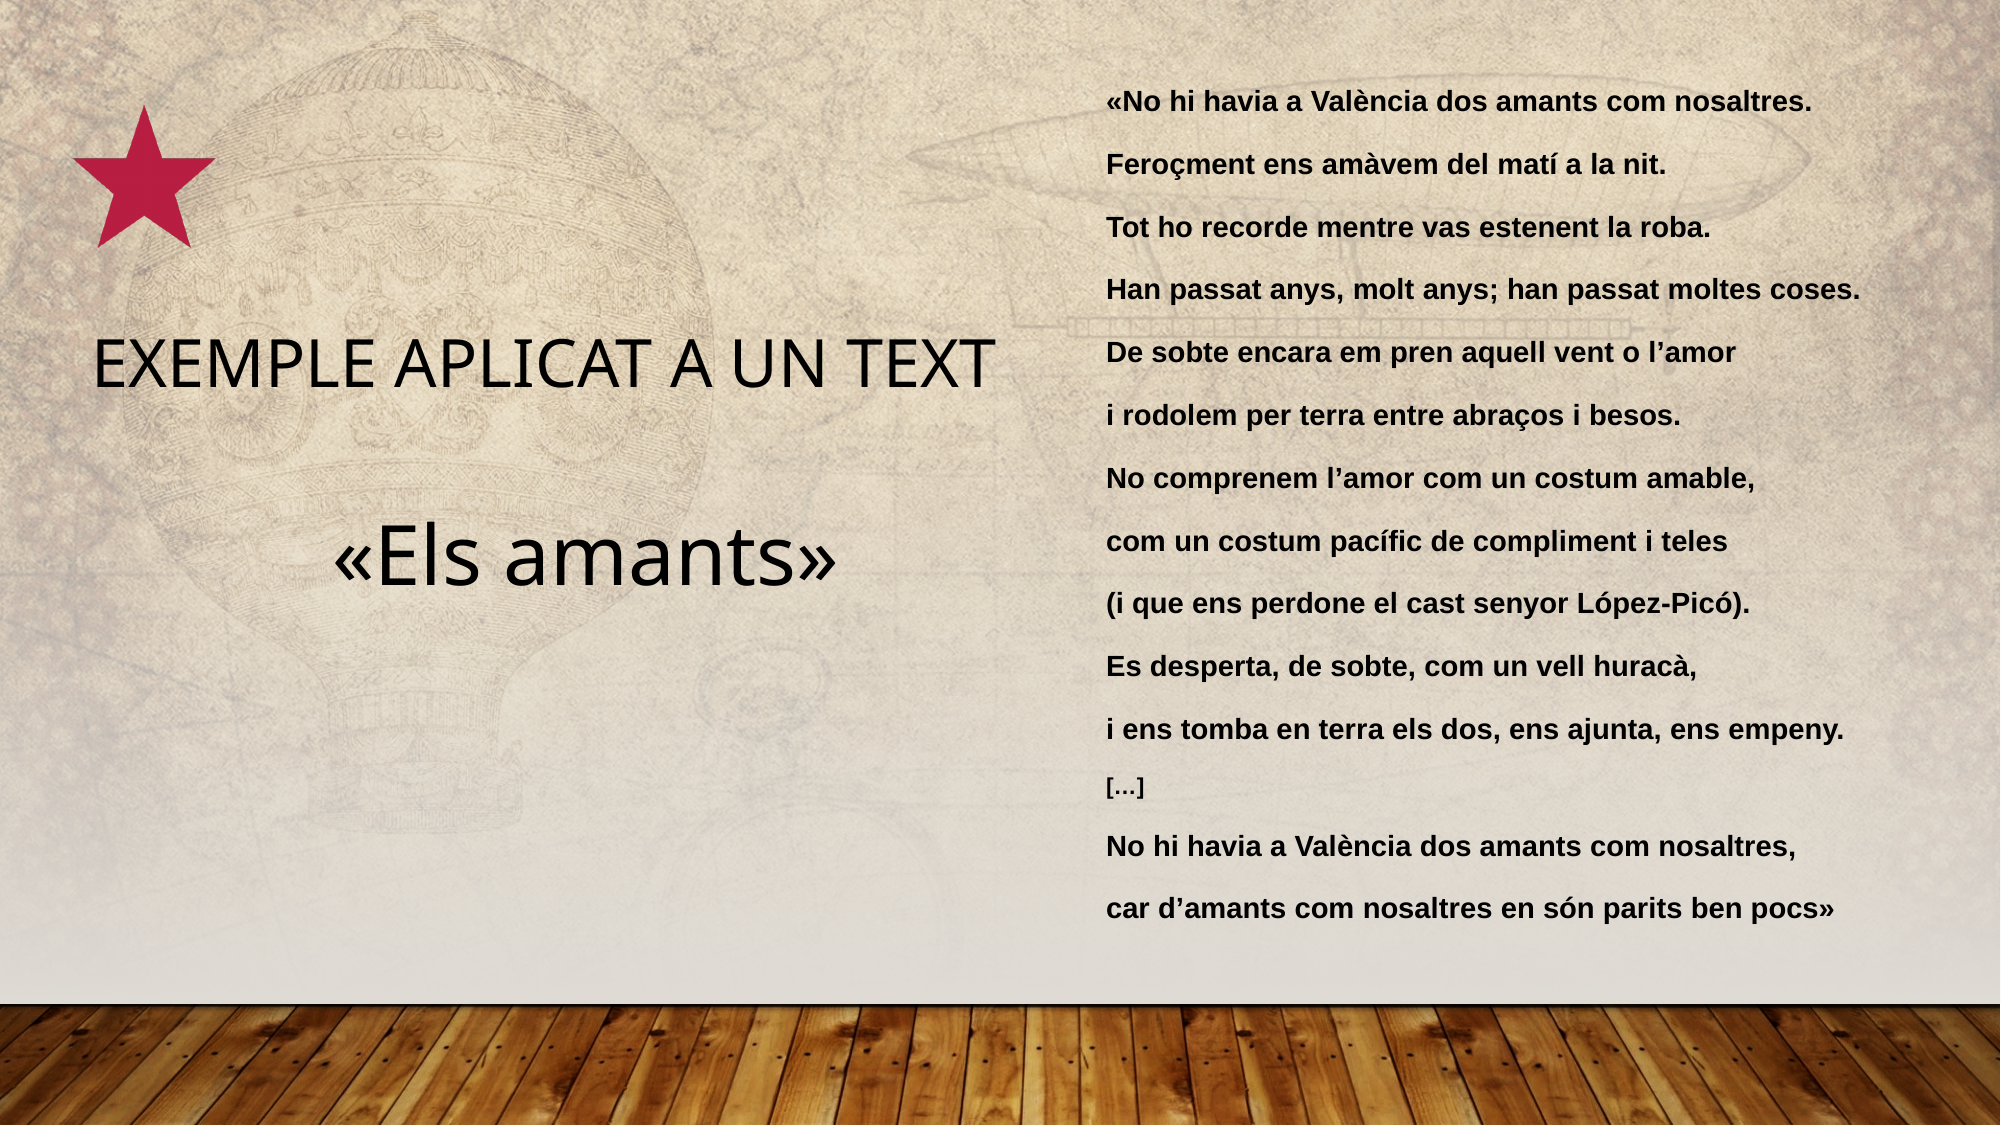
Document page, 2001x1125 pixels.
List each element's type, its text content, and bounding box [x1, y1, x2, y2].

text_box EXEMPLE APLICAT A UN TEXT [77, 322, 1063, 495]
text_box «Els amants» [317, 494, 855, 609]
picture [57, 90, 230, 262]
picture [0, 1004, 2000, 1125]
text_box «No hi havia a València dos amants com nosaltres. Feroçment ens amàvem del matí a la nit. Tot ho recorde mentre vas estenent la roba. Han passat anys, molt anys; han passat moltes coses. De sobte encara em pren aquell vent o l’amor i rodolem per terra entre abraços i besos. No comprenem l’amor com un costum amable, com un costum pacífic de compliment i teles (i que ens perdone el cast senyor López-Picó). Es desperta, de sobte, com un vell huracà, i ens tomba en terra els dos, ens ajunta, ens empeny. […] No hi havia a València dos amants com nosaltres, car d’amants com nosaltres en són parits ben pocs» [1091, 68, 1923, 635]
